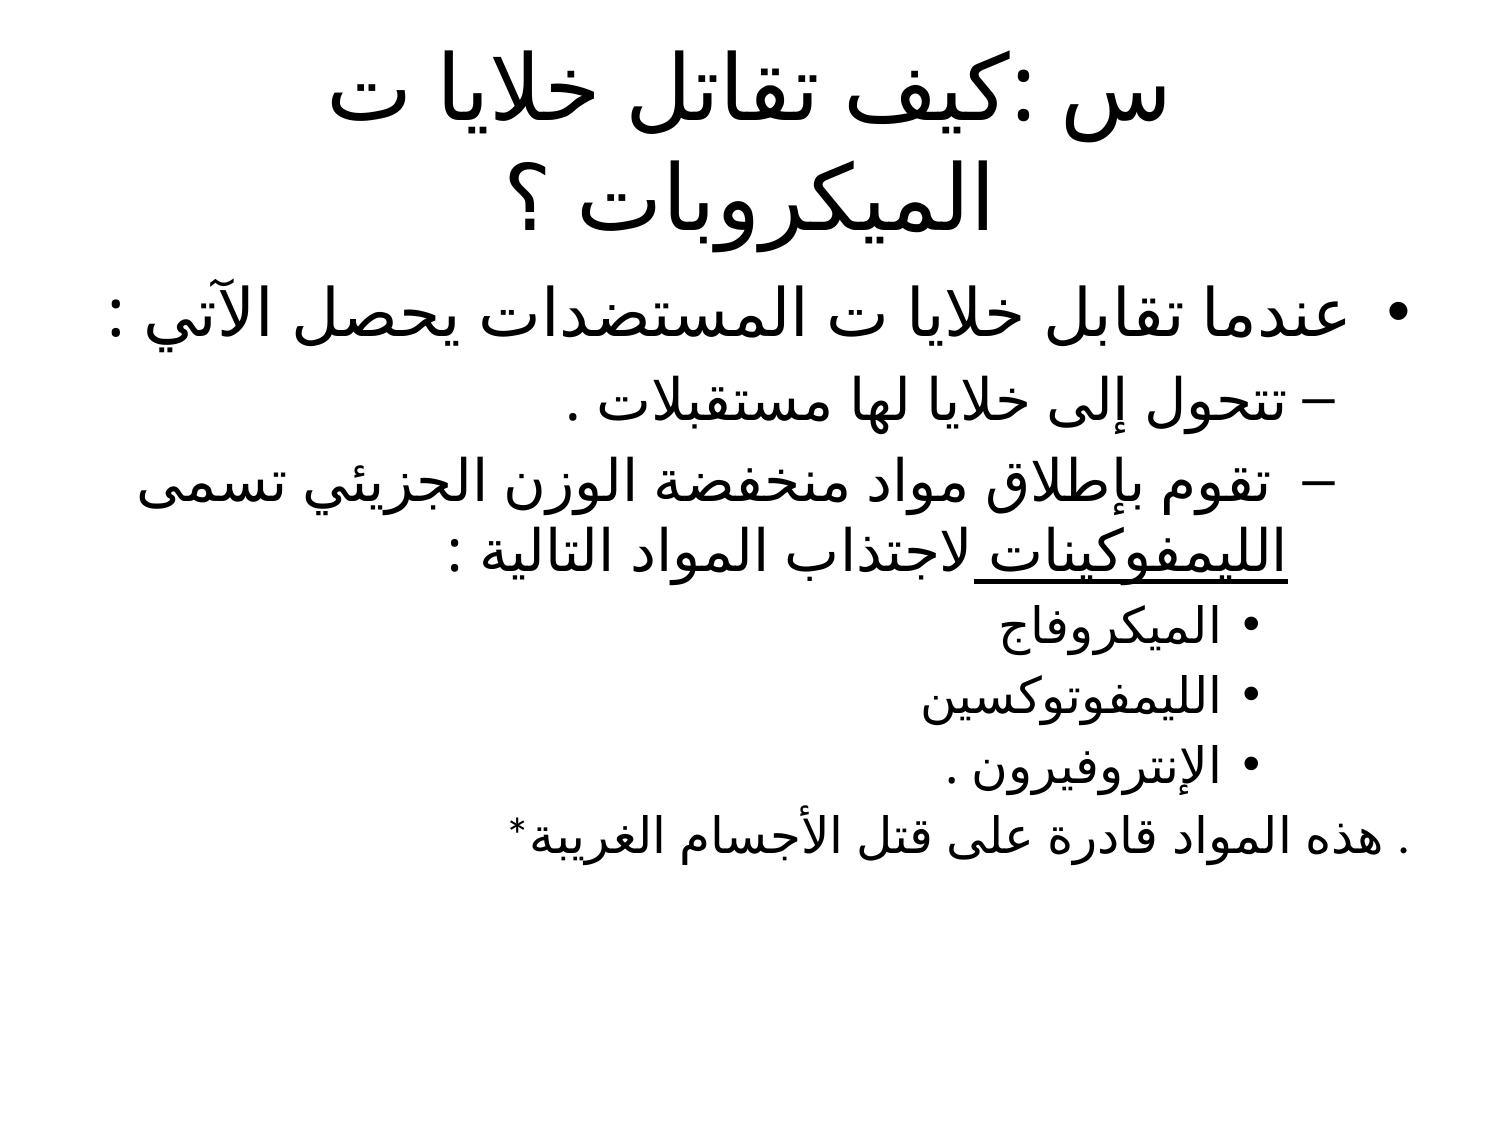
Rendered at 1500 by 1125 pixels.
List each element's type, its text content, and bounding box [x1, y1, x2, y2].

title س :كيف تقاتل خلايا ت الميكروبات ؟ [75, 45, 1425, 233]
list عندما تقابل خلايا ت المستضدات يحصل الآتي : تتحول إلى خلايا لها مستقبلات . تقوم بإطلاق مواد منخفضة الوزن الجزيئي تسمى الليمفوكينات لاجتذاب المواد التالية : الميكروفاج الليمفوتوكسين الإنتروفيرون . *هذه المواد قادرة على قتل الأجسام الغريبة . [75, 262, 1425, 1005]
